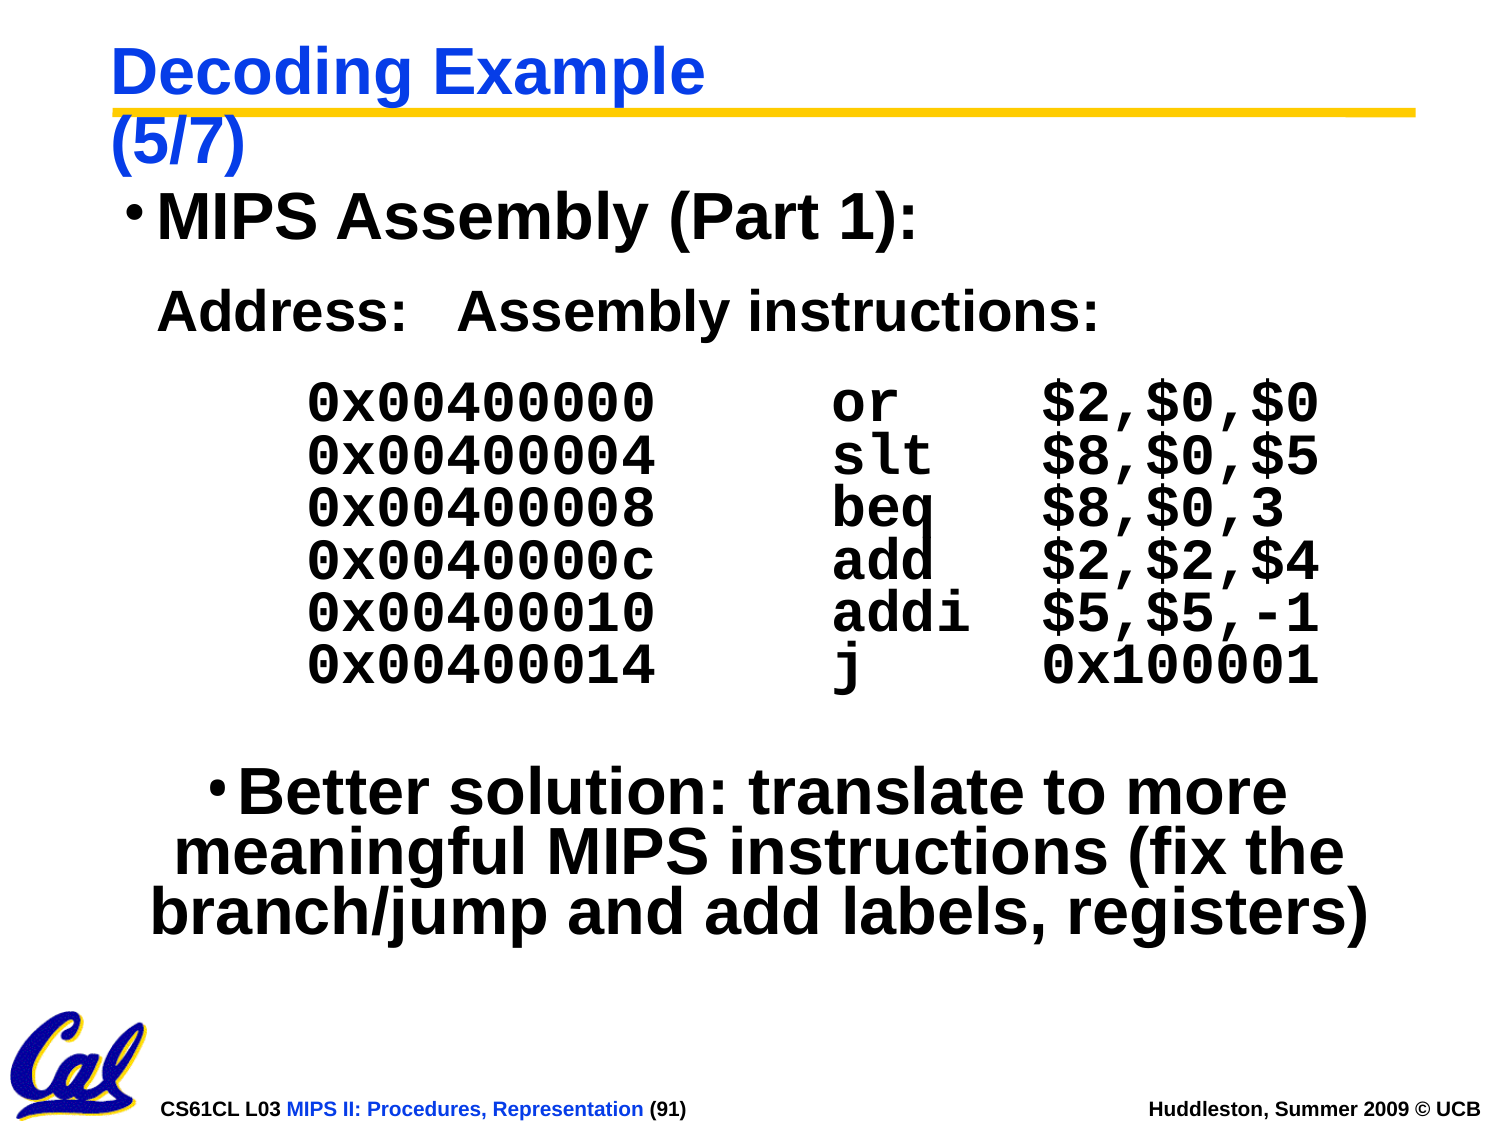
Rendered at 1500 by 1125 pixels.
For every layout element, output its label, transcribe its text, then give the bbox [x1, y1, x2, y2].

text_box Better solution: translate to more meaningful MIPS instructions (fix the branch/jump and add labels, registers) [99, 762, 1388, 951]
list MIPS Assembly (Part 1): Address: Assembly instructions: 0x00400000 or $2,$0,$0 0x00400004 slt $8,$0,$5 0x00400008 beq $8,$0,3 0x0040000c add $2,$2,$4 0x00400010 addi $5,$5,-1 0x00400014 j 0x100001 [111, 186, 1401, 725]
title Decoding Example (5/7) [99, 34, 873, 113]
picture [10, 1011, 150, 1121]
